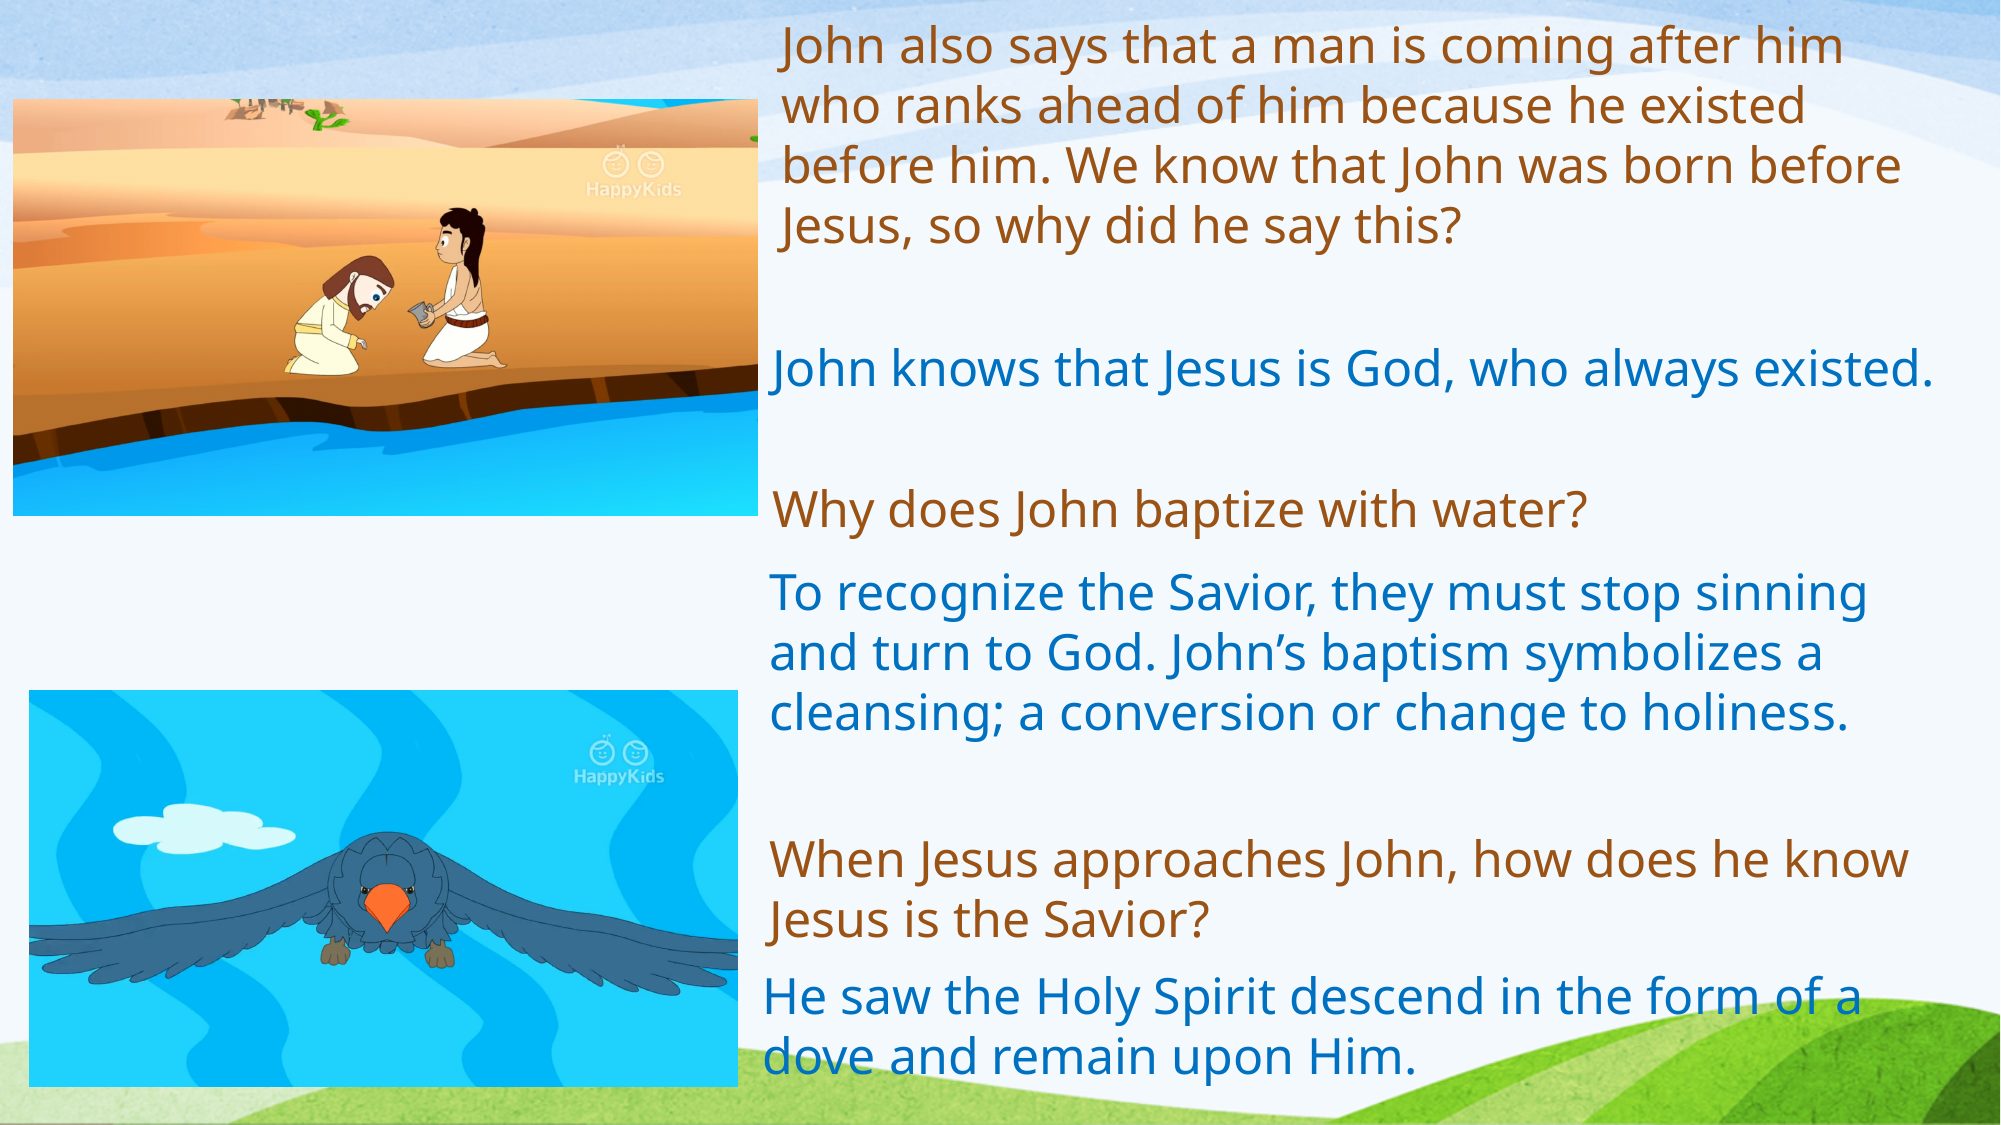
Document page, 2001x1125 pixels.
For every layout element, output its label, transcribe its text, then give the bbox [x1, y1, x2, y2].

text_box To recognize the Savior, they must stop sinning and turn to God. John’s baptism symbolizes a cleansing; a conversion or change to holiness. [754, 552, 1980, 748]
text_box He saw the Holy Spirit descend in the form of a dove and remain upon Him. [747, 957, 1951, 1093]
text_box John also says that a man is coming after him who ranks ahead of him because he existed before him. We know that John was born before Jesus, so why did he say this? [766, 6, 1951, 261]
picture [0, 0, 2001, 1125]
text_box John knows that Jesus is God, who always existed. [758, 328, 1983, 404]
text_box Why does John baptize with water? [757, 470, 1847, 545]
text_box When Jesus approaches John, how does he know Jesus is the Savior? [754, 820, 1958, 956]
